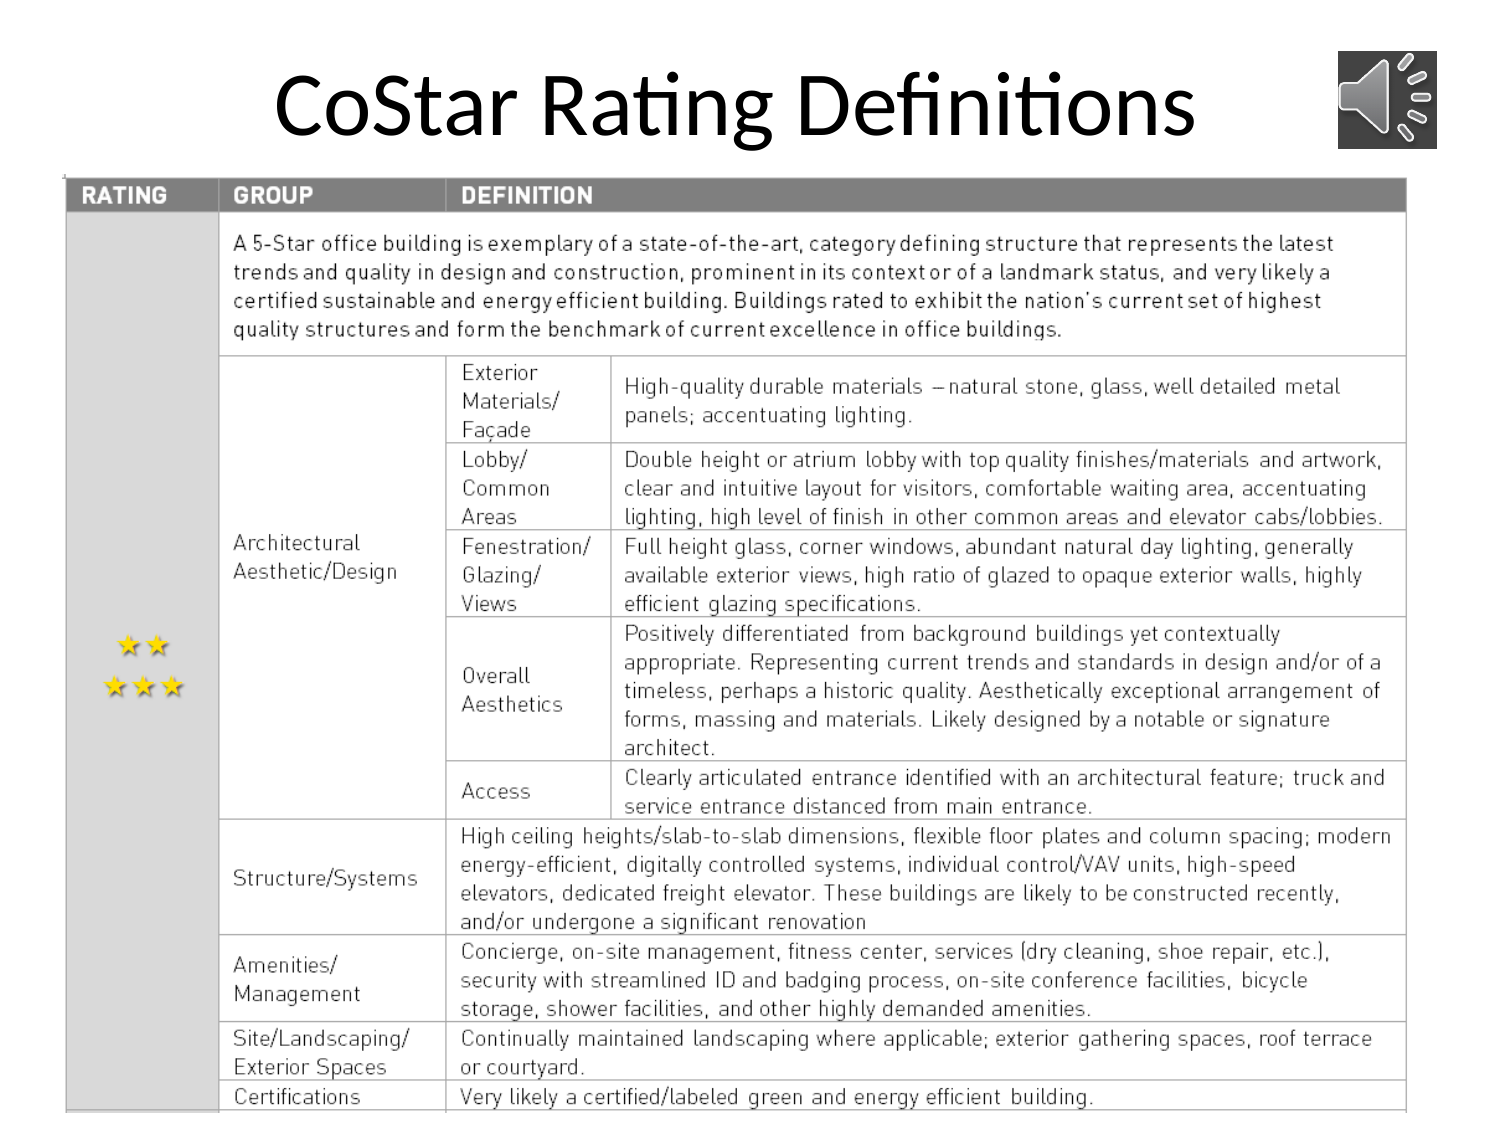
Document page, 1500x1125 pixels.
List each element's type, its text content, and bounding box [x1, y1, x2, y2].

picture [62, 174, 1412, 1113]
picture [1337, 49, 1438, 151]
title CoStar Rating Definitions [61, 4, 1412, 174]
